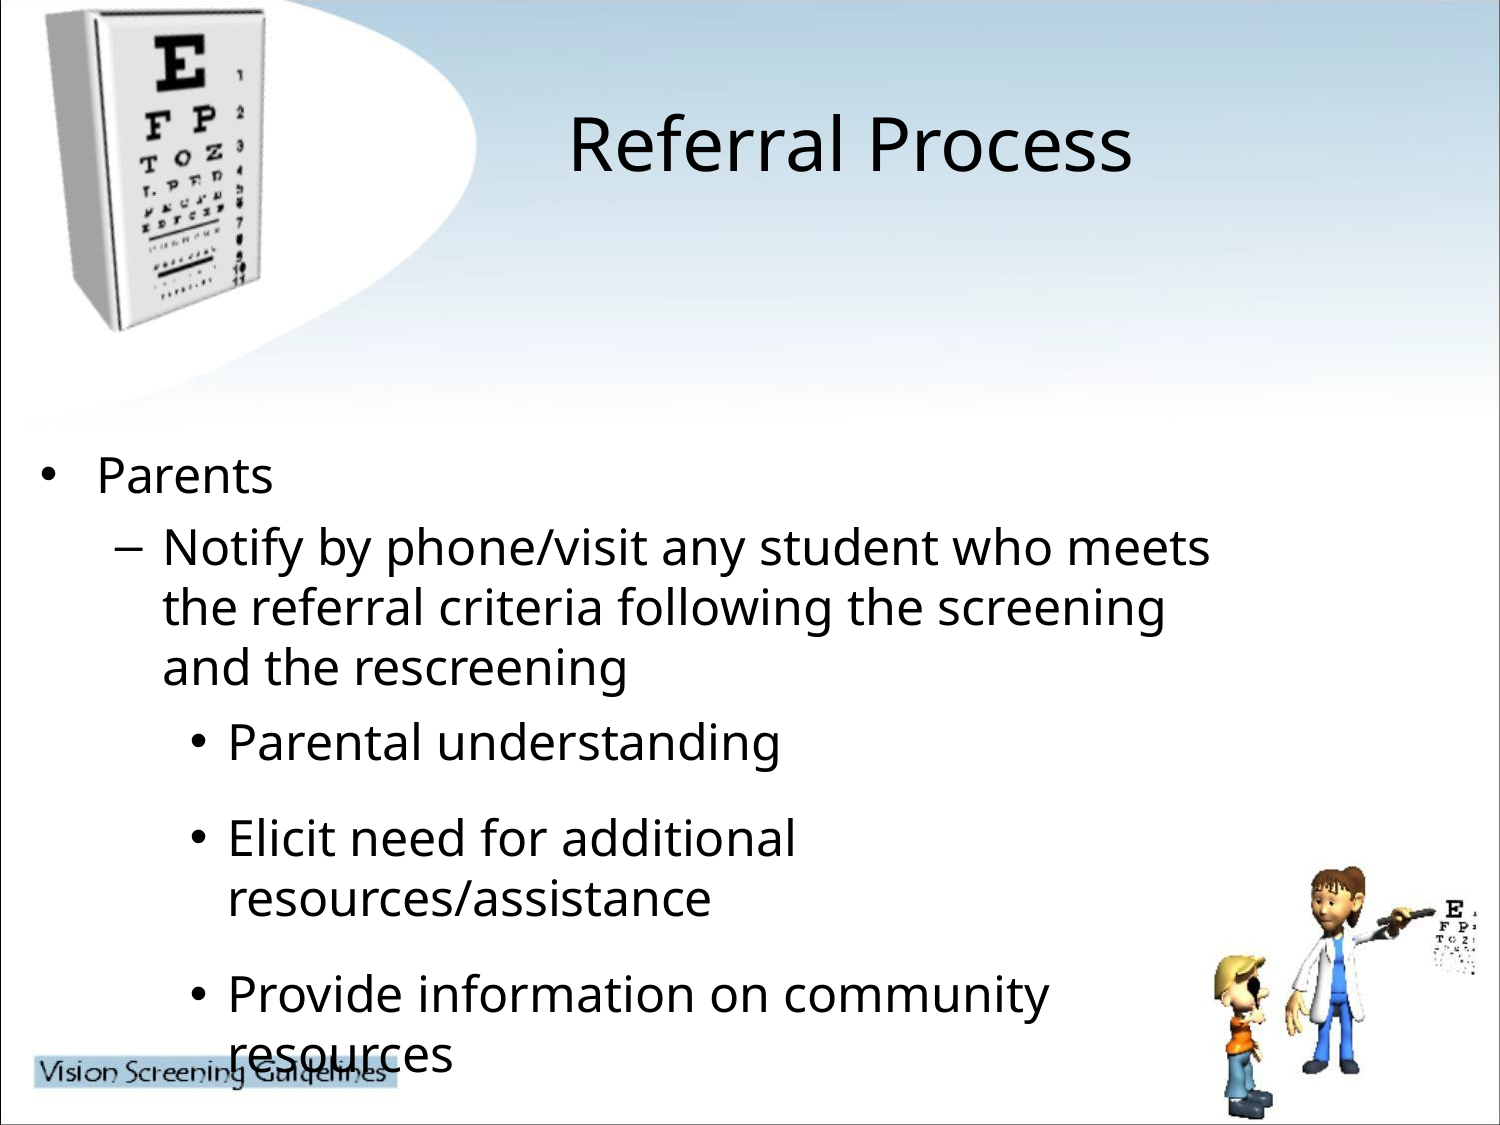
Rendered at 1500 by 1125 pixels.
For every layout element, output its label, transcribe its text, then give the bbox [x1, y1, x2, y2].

picture [0, 0, 1500, 1125]
title Referral Process [511, 10, 1276, 285]
text_box Parents Notify by phone/visit any student who meets the referral criteria following the screening and the rescreening Parental understanding Elicit need for additional resources/assistance Provide information on community resources [37, 429, 1272, 1083]
